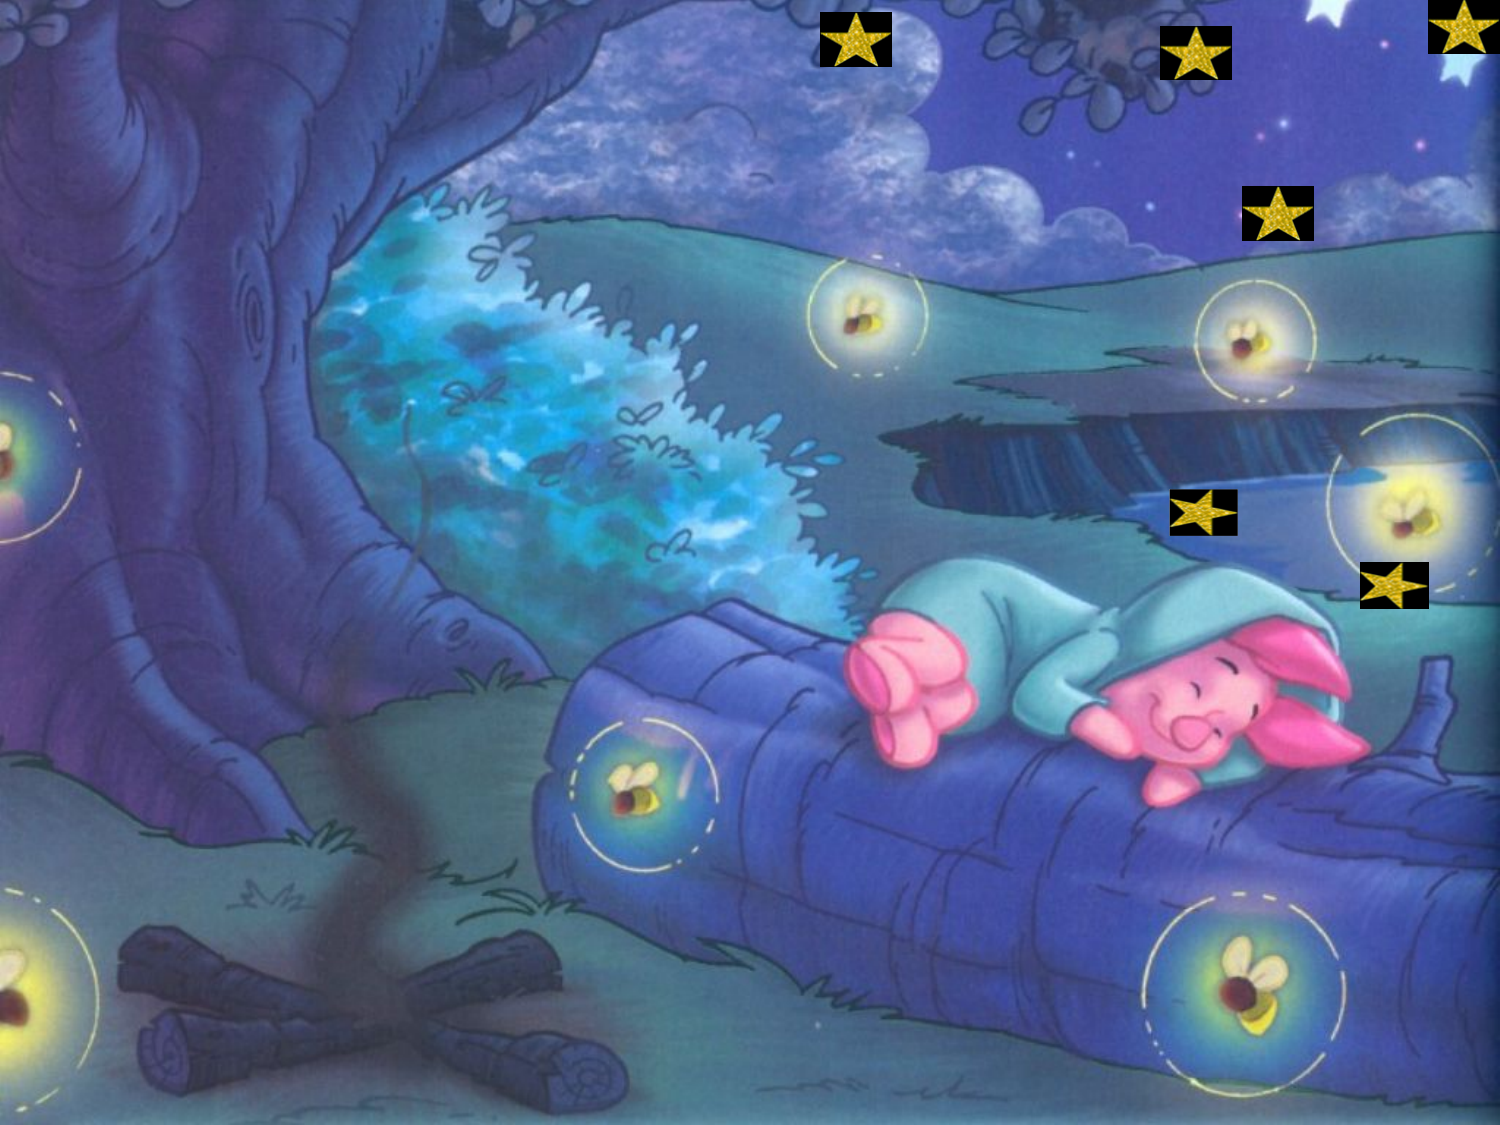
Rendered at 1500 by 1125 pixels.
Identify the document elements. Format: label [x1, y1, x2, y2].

picture [1159, 26, 1232, 80]
list [0, 0, 1500, 1125]
picture [1428, 0, 1500, 54]
picture [820, 12, 893, 67]
picture [1180, 478, 1227, 547]
picture [1360, 562, 1430, 610]
picture [1242, 186, 1314, 241]
